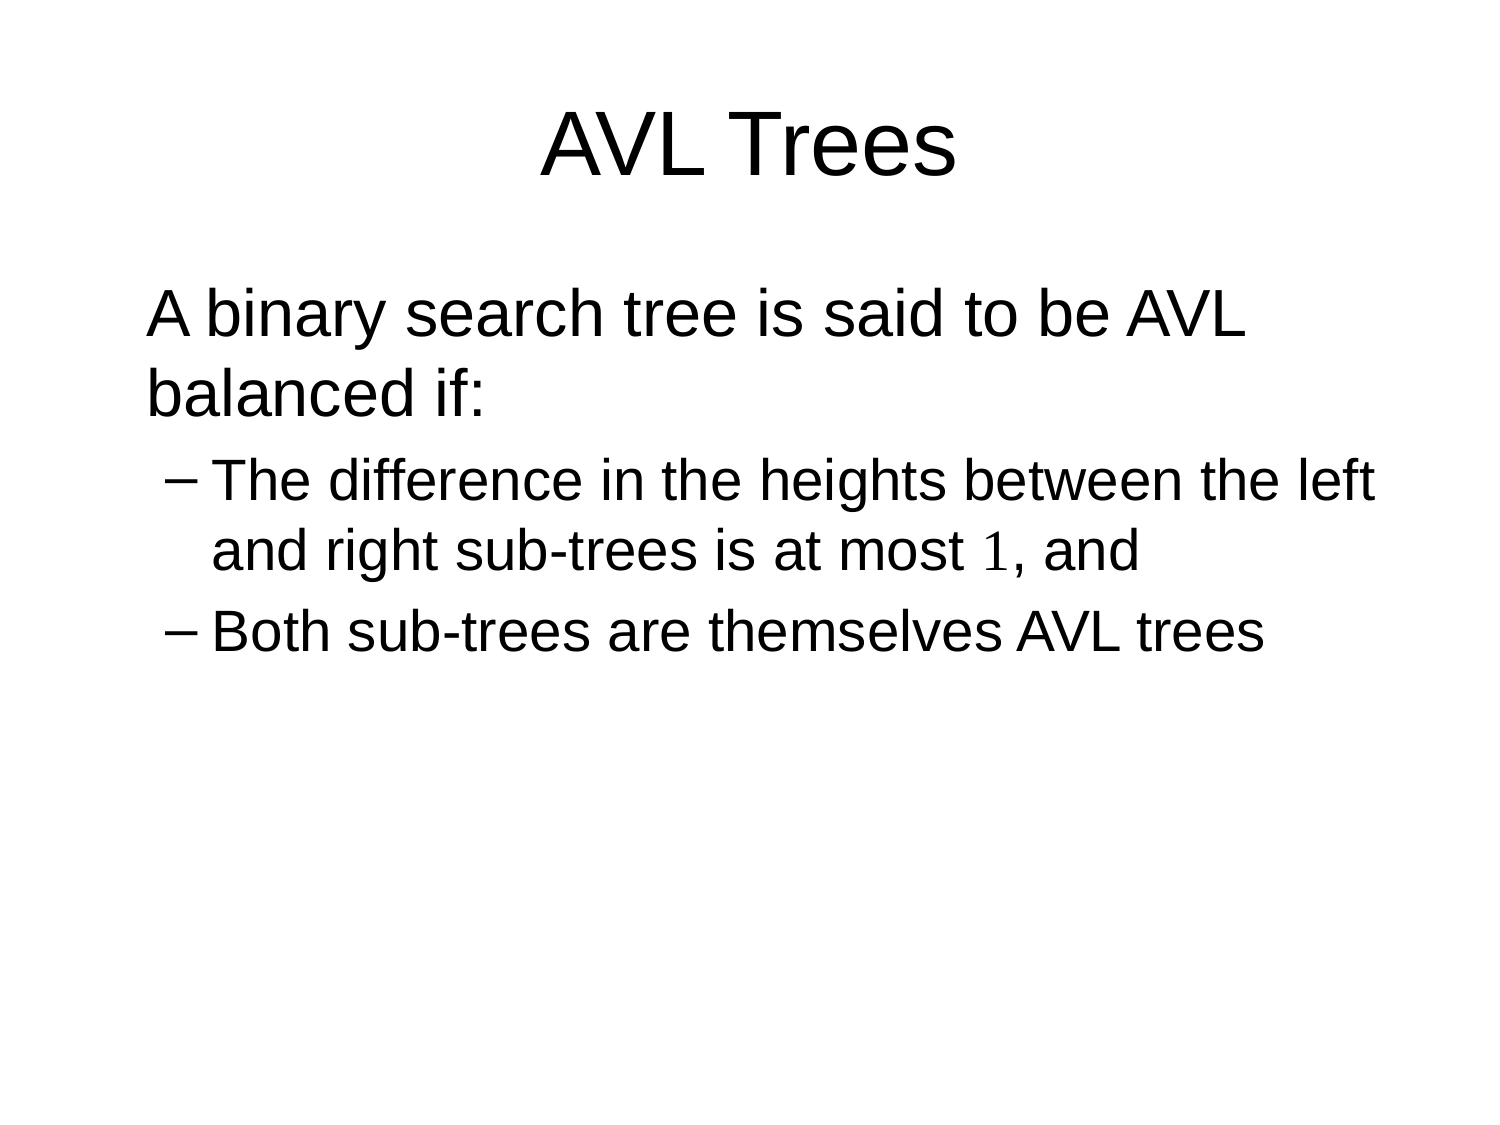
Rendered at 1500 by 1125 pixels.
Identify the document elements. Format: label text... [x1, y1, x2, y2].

list A binary search tree is said to be AVL balanced if: The difference in the heights between the left and right sub-trees is at most 1, and Both sub-trees are themselves AVL trees [75, 262, 1425, 1005]
title AVL Trees [75, 45, 1425, 233]
